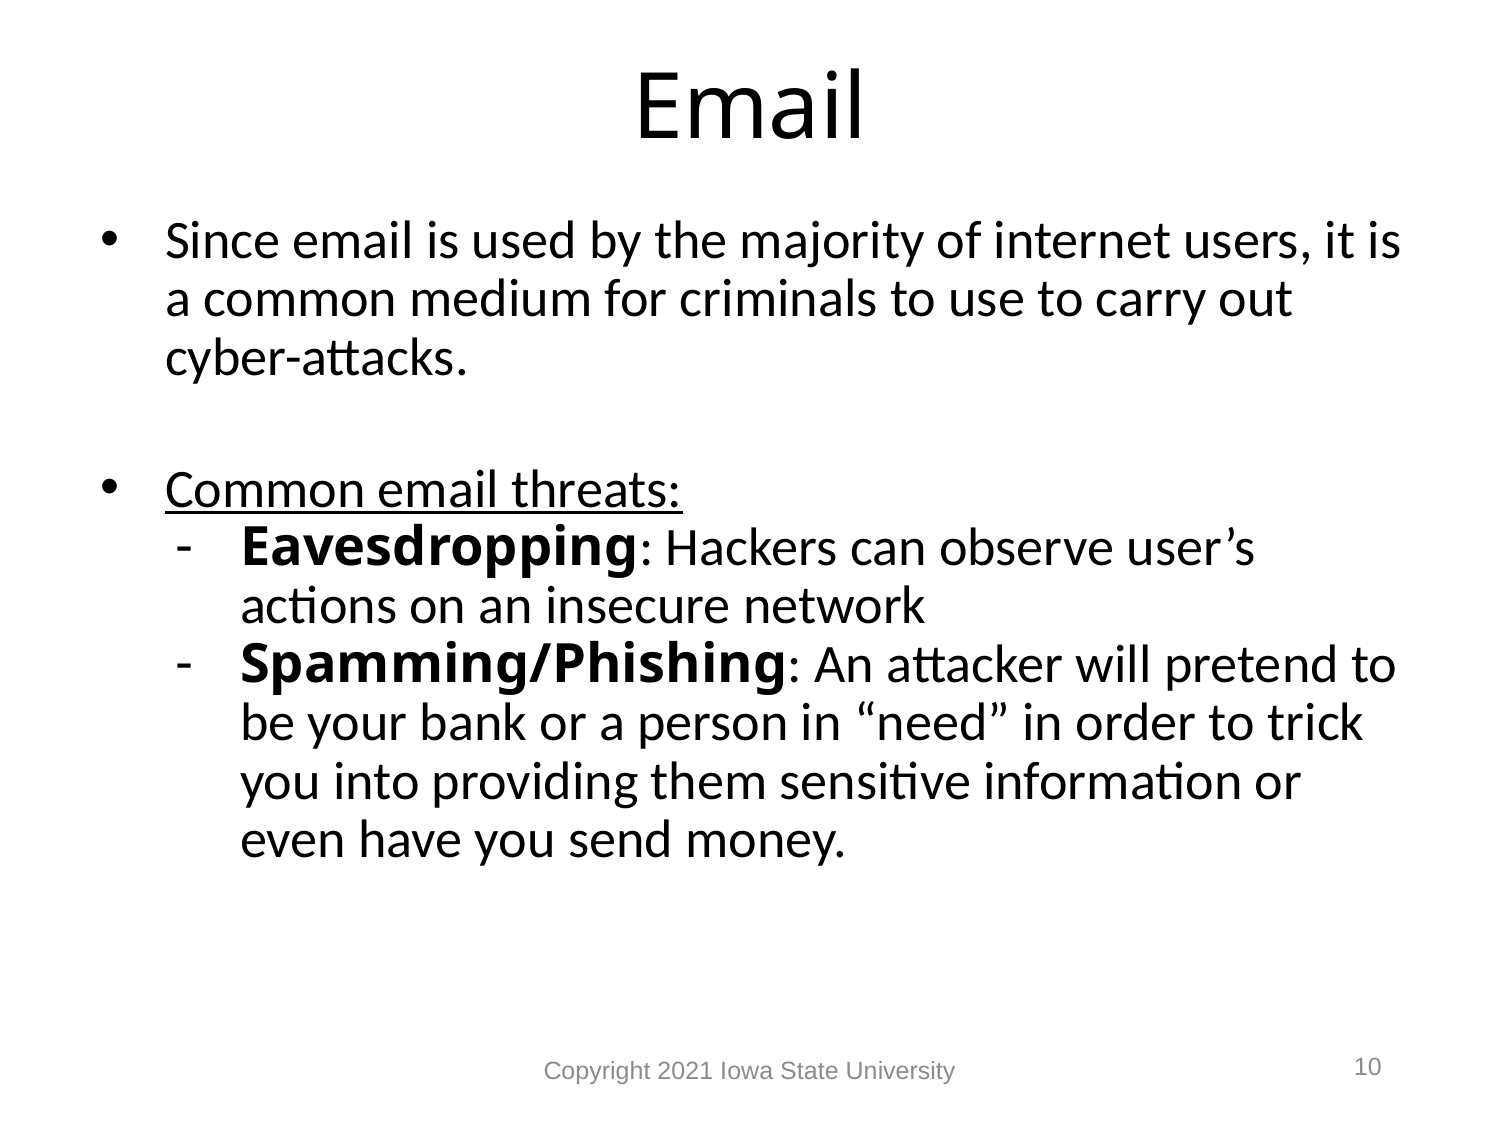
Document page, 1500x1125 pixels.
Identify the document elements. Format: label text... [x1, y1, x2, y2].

list Since email is used by the majority of internet users, it is a common medium for criminals to use to carry out cyber-attacks. Common email threats: Eavesdropping: Hackers can observe user’s actions on an insecure network Spamming/Phishing: An attacker will pretend to be your bank or a person in “need” in order to trick you into providing them sensitive information or even have you send money. [75, 203, 1425, 947]
title Email [103, 0, 1397, 203]
slide_number 10 [1059, 1042, 1397, 1103]
footer Copyright 2021 Iowa State University [512, 1046, 988, 1125]
